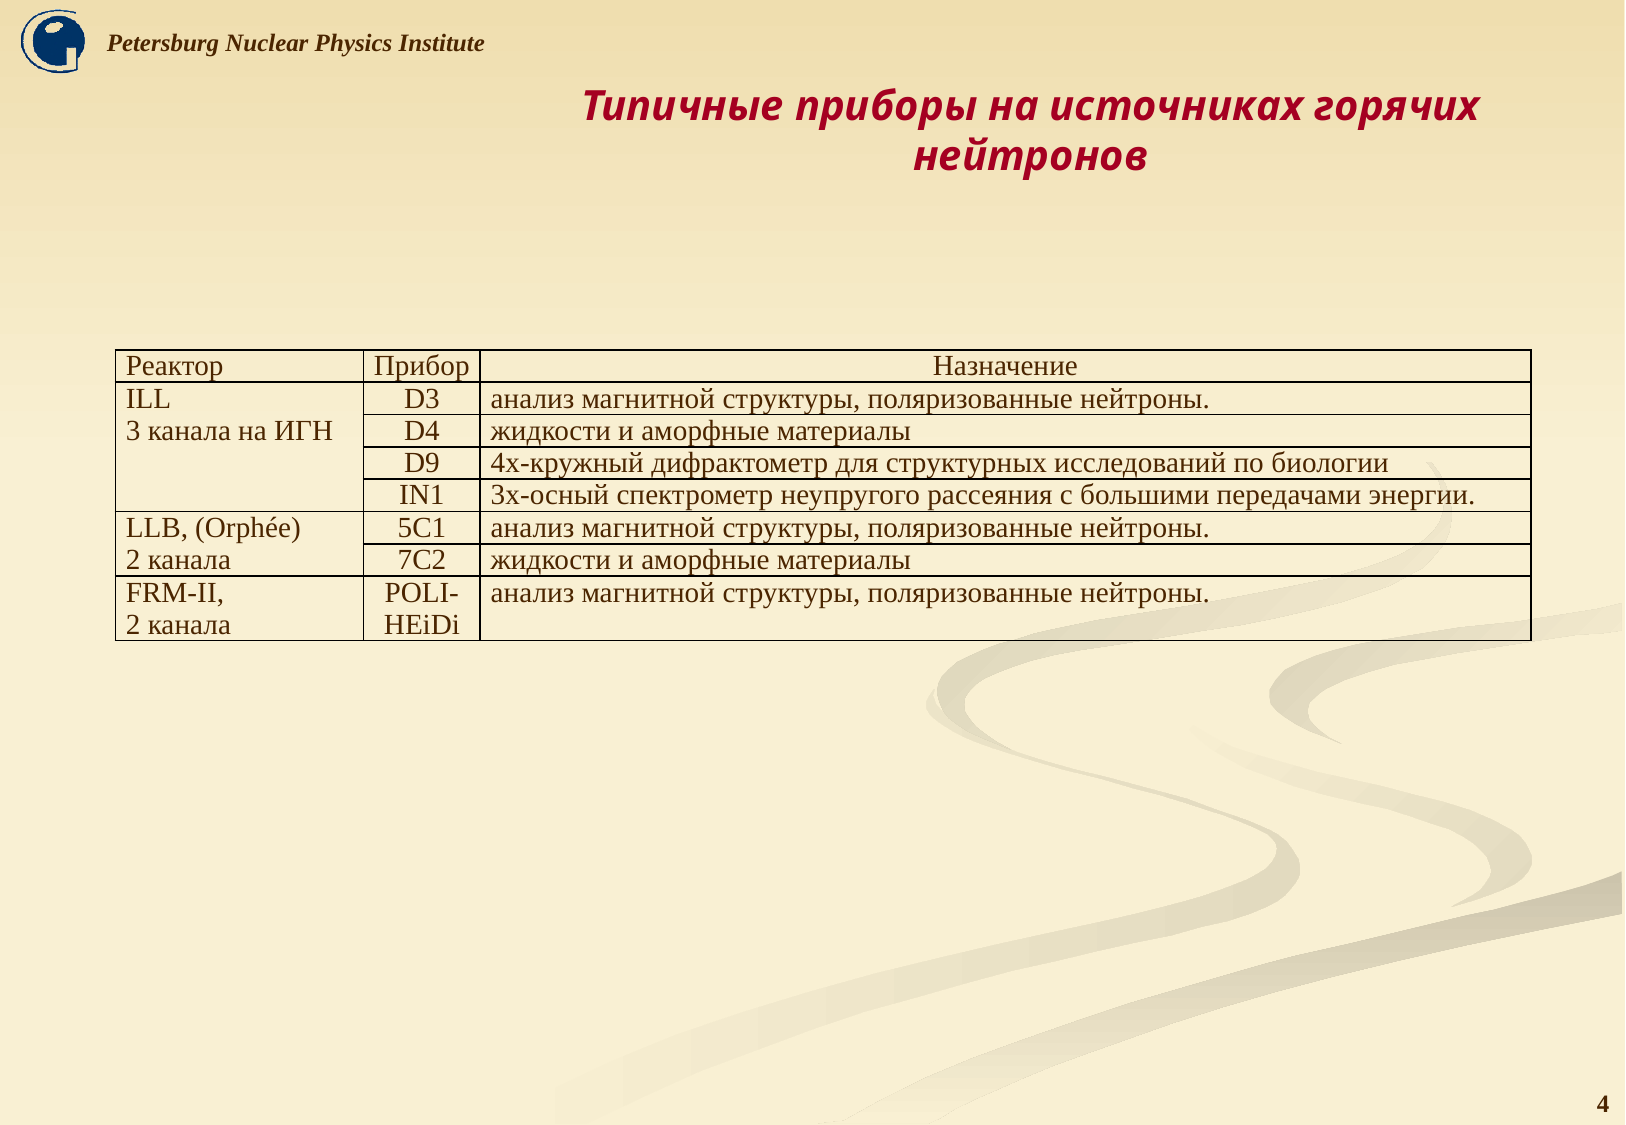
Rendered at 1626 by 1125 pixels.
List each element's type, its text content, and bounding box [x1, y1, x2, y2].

text_box Типичные приборы на источниках горячих нейтронов [564, 71, 1498, 186]
table_cell ILL 3 канала на ИГН [116, 383, 363, 511]
table_cell LLB, (Orphée) 2 канала [116, 512, 363, 575]
table_cell D4 [364, 415, 479, 446]
table_cell анализ магнитной структуры, поляризованные нейтроны. [481, 577, 1530, 640]
table_cell FRM-II, 2 канала [116, 577, 363, 640]
table_cell 5C1 [364, 512, 479, 543]
table_header Назначение [481, 351, 1530, 381]
table_cell 3х-осный спектрометр неупругого рассеяния с большими передачами энергии. [481, 480, 1530, 511]
table_header Прибор [364, 351, 479, 381]
table_cell 7C2 [364, 545, 479, 575]
table_cell жидкости и аморфные материалы [481, 415, 1530, 446]
table_cell D9 [364, 448, 479, 478]
table_cell анализ магнитной структуры, поляризованные нейтроны. [481, 383, 1530, 414]
table_cell анализ магнитной структуры, поляризованные нейтроны. [481, 512, 1530, 543]
table_cell 4х-кружный дифрактометр для структурных исследований по биологии [481, 448, 1530, 478]
table_cell жидкости и аморфные материалы [481, 545, 1530, 575]
table_cell IN1 [364, 480, 479, 511]
table_cell D3 [364, 383, 479, 414]
table_header Реактор [116, 351, 363, 381]
slide_number 4 [1245, 1046, 1625, 1125]
picture [21, 7, 89, 78]
table_cell POLI-HEiDi [364, 577, 479, 640]
